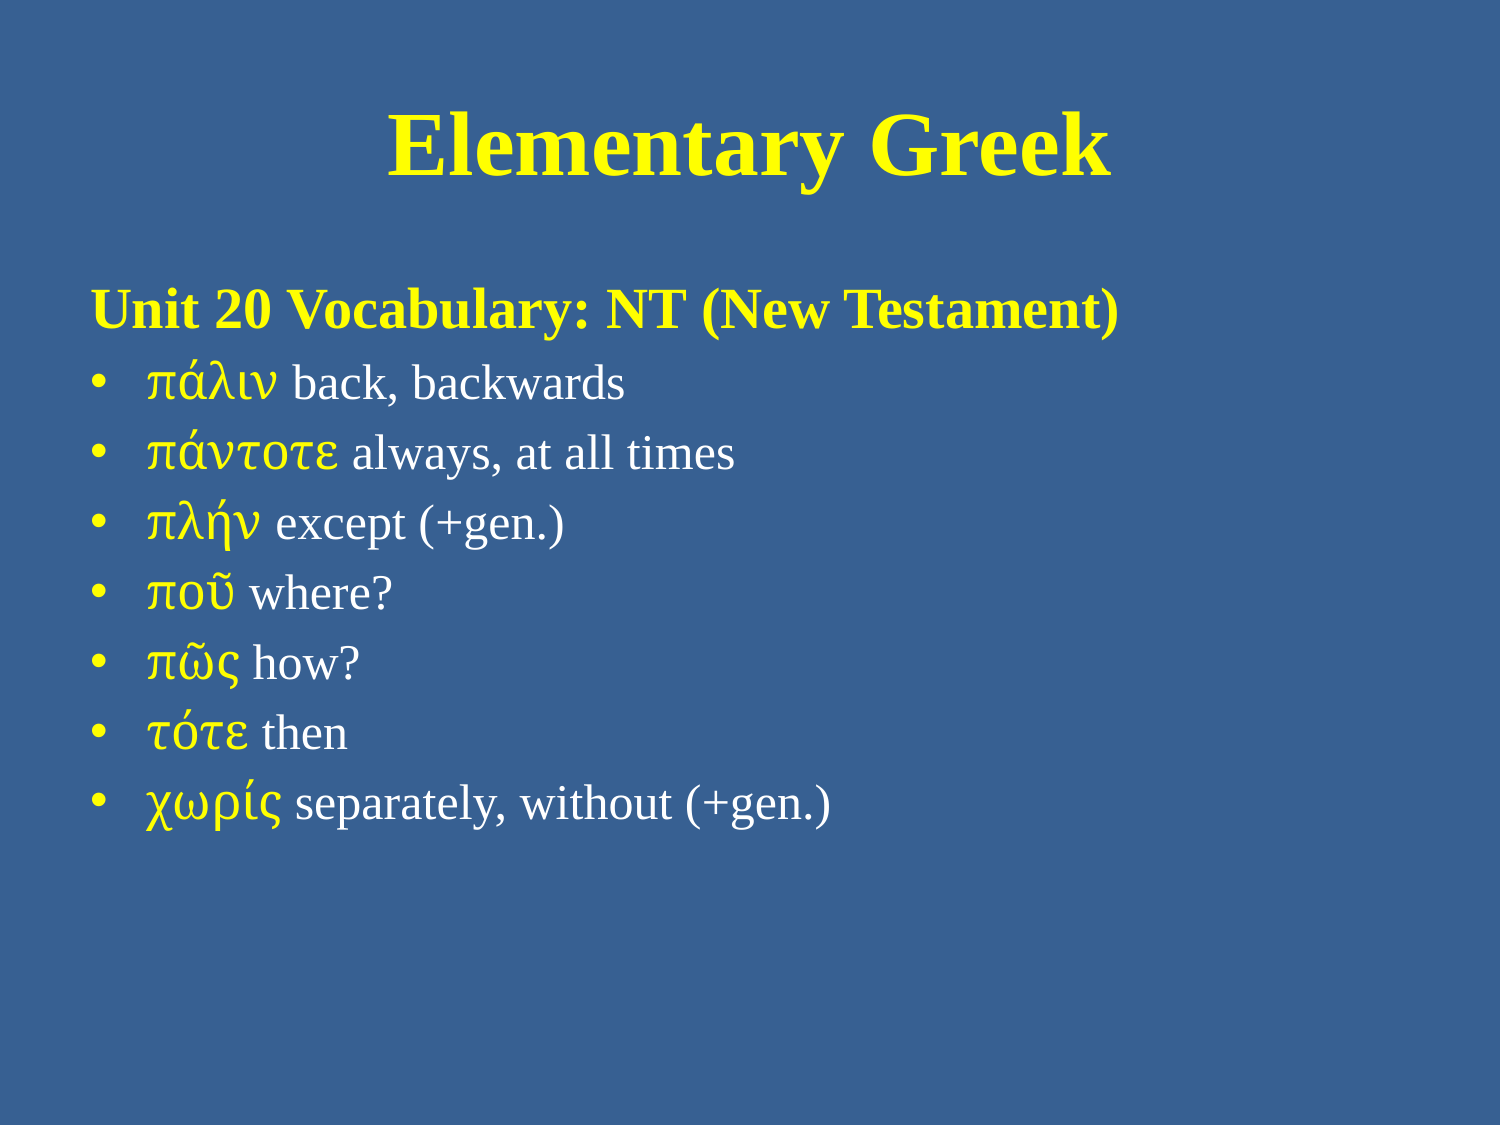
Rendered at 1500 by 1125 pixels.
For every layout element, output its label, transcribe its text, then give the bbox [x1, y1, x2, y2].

title Elementary Greek [75, 45, 1425, 233]
list Unit 20 Vocabulary: NT (New Testament) πάλιν back, backwards πάντοτε always, at all times πλήν except (+gen.) ποῦ where? πῶς how? τότε then χωρίς separately, without (+gen.) [75, 262, 1500, 1088]
